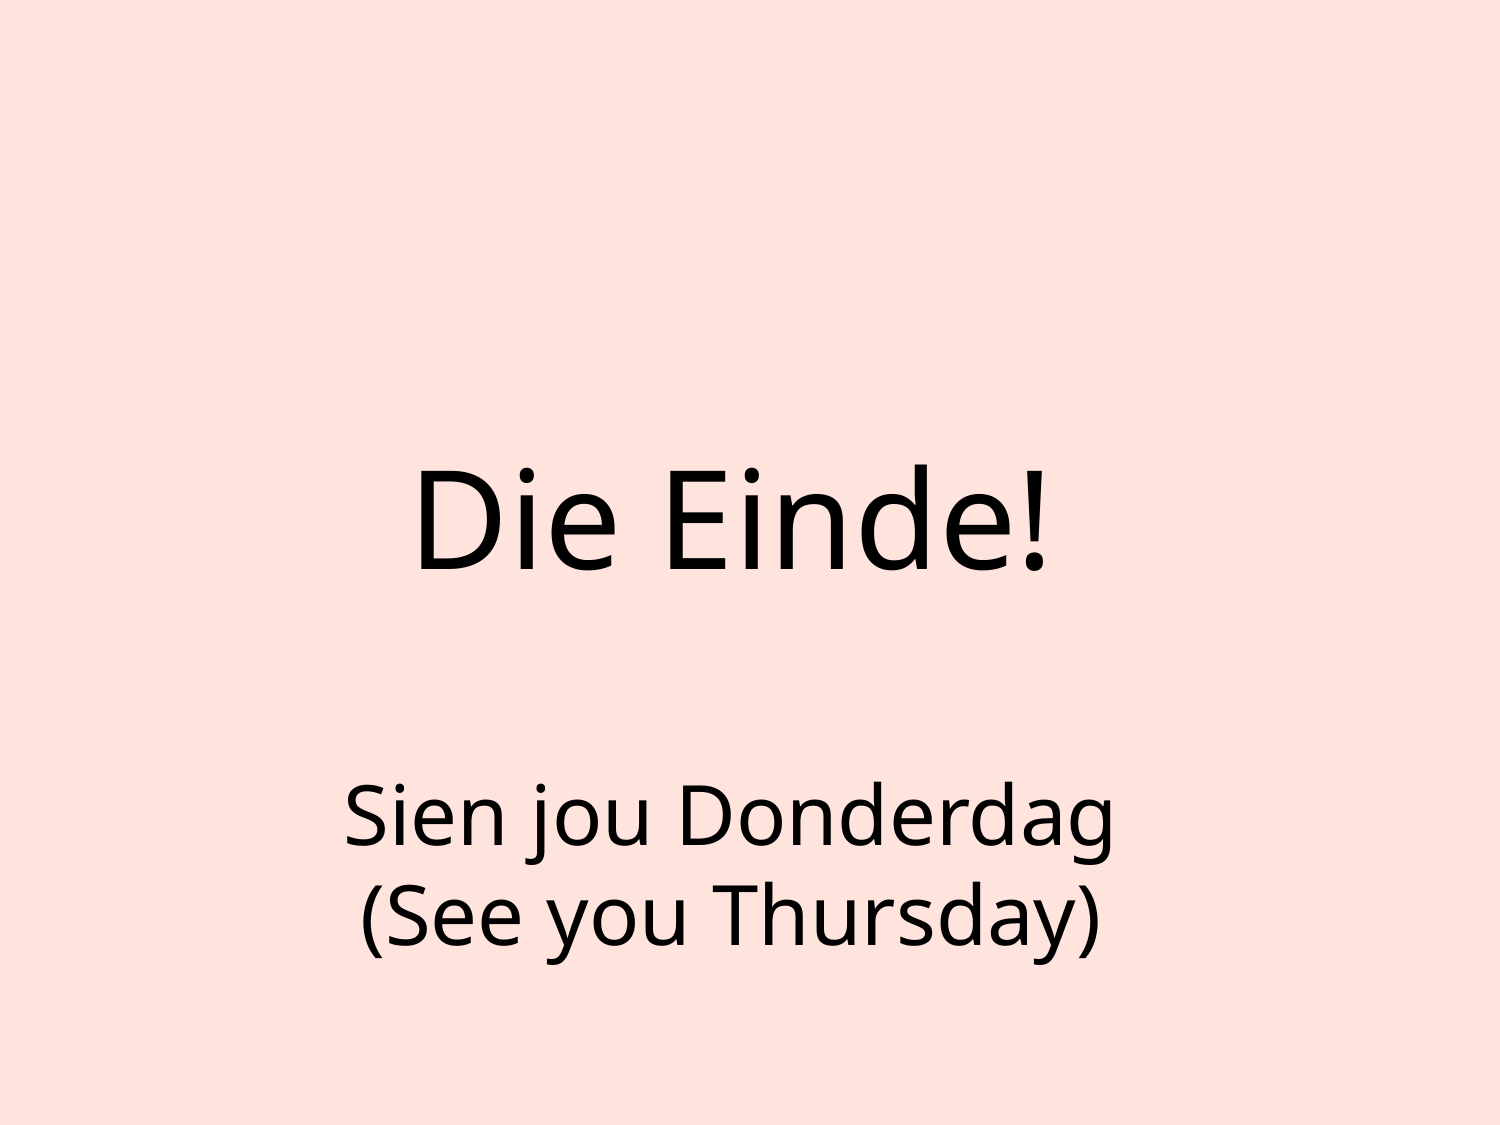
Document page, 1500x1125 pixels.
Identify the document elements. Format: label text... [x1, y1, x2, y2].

text_box Die Einde! Sien jou Donderdag (See you Thursday) [150, 424, 1313, 970]
